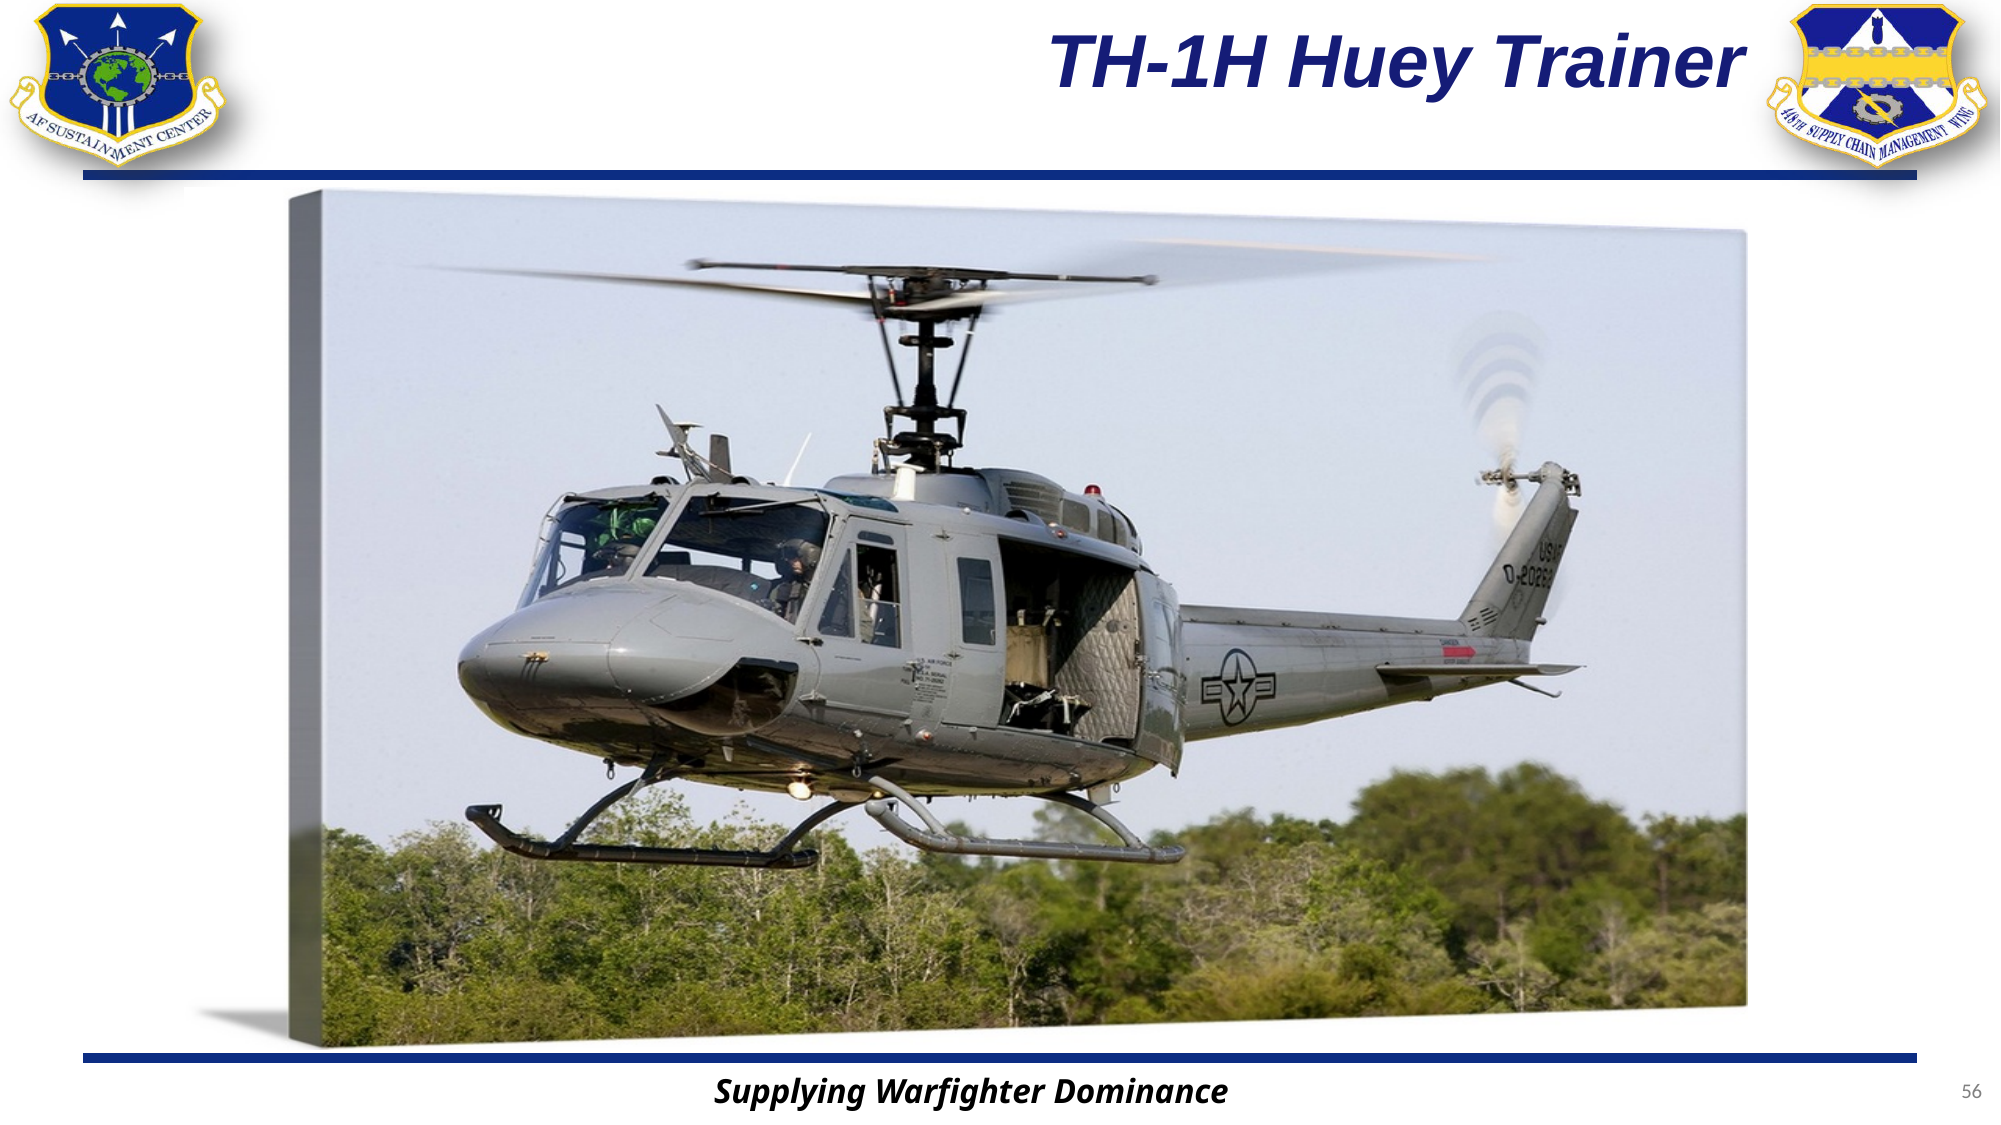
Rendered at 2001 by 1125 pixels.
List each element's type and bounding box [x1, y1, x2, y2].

footer [712, 1070, 1293, 1115]
title [211, 12, 1748, 175]
picture [0, 0, 2000, 1051]
slide_number [1747, 1070, 1998, 1121]
